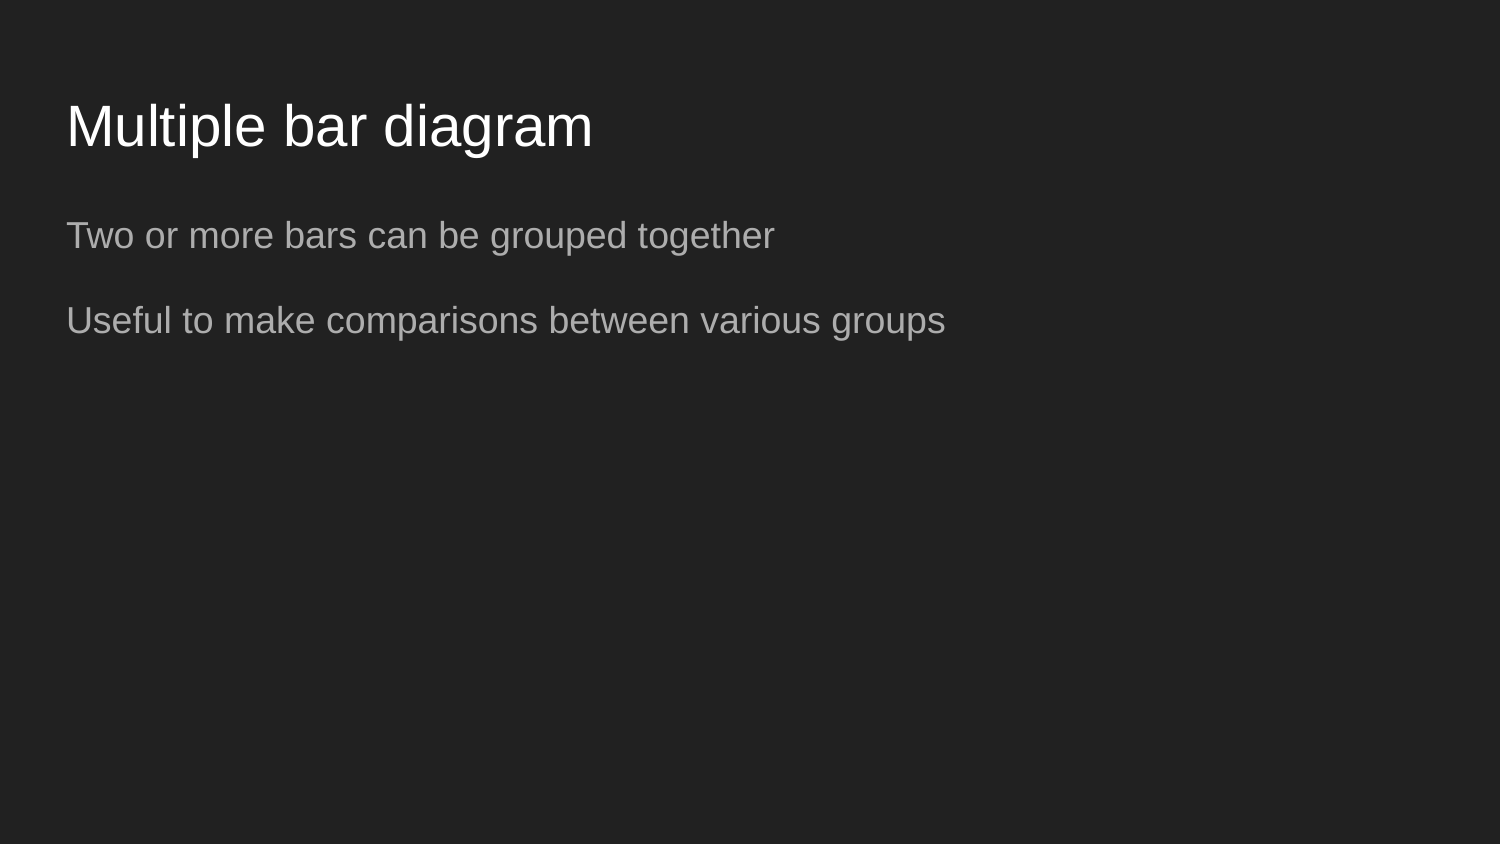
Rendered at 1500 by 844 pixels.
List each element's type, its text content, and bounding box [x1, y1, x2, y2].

title Multiple bar diagram [51, 72, 1449, 167]
list Two or more bars can be grouped together Useful to make comparisons between various groups [51, 189, 1449, 750]
